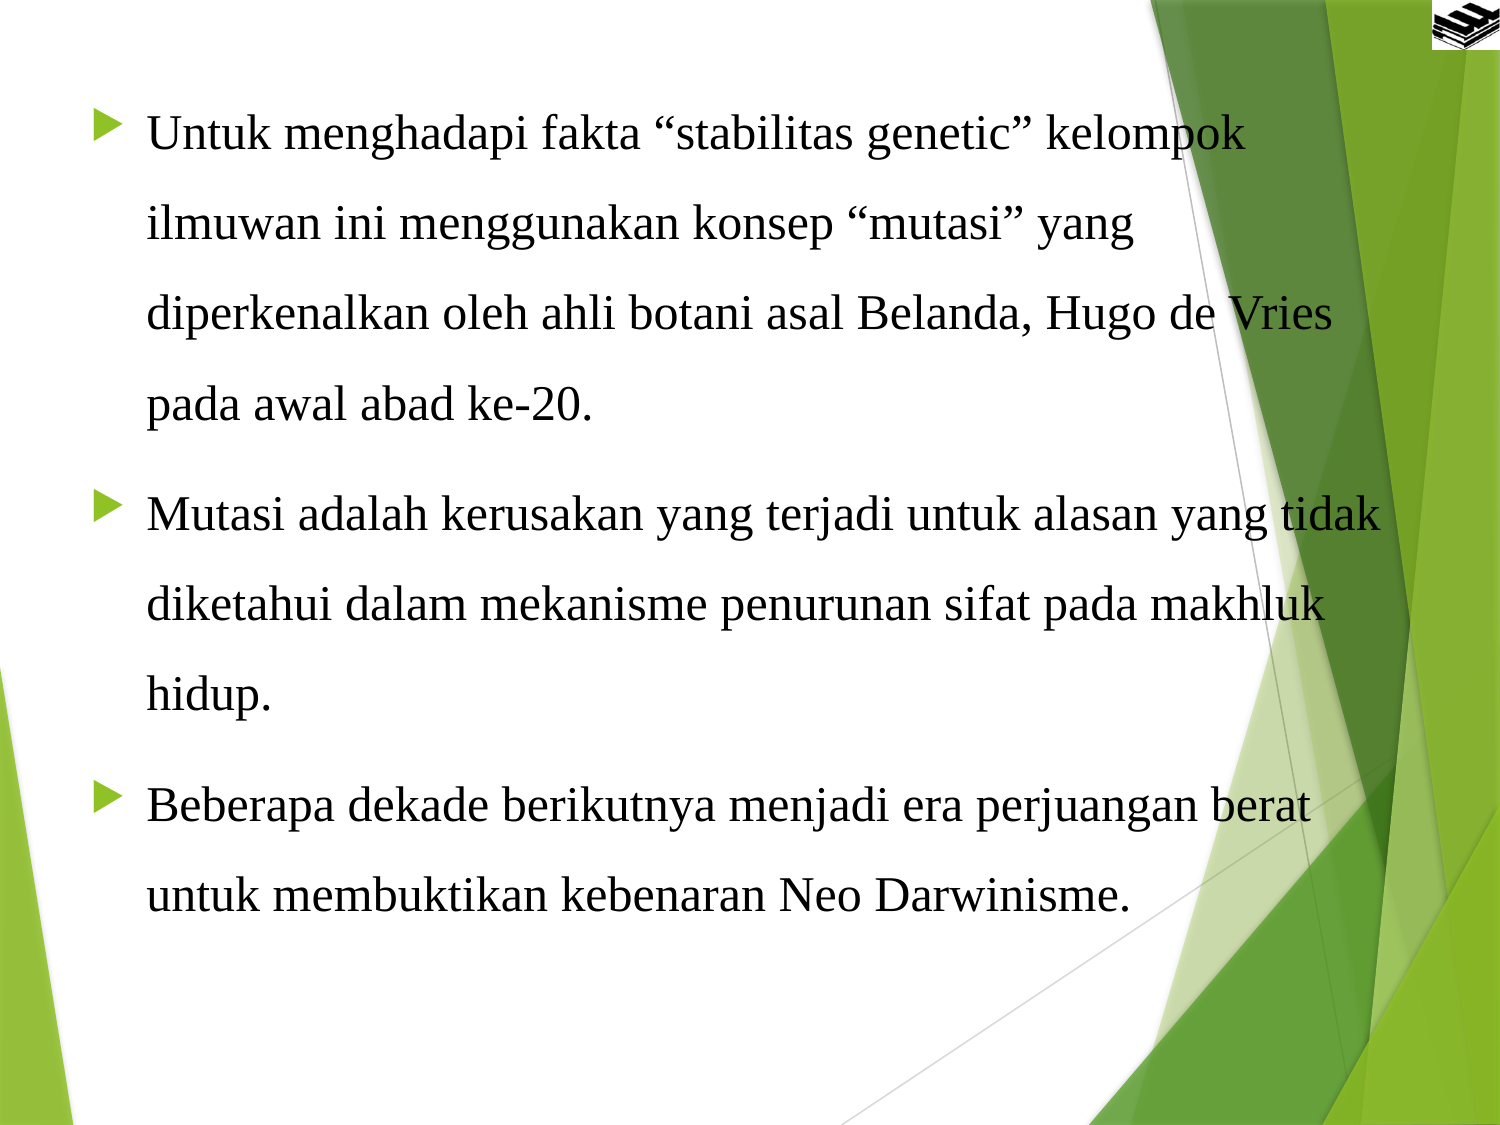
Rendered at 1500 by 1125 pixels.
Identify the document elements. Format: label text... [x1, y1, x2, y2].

list Untuk menghadapi fakta “stabilitas genetic” kelompok ilmuwan ini menggunakan konsep “mutasi” yang diperkenalkan oleh ahli botani asal Belanda, Hugo de Vries pada awal abad ke-20. Mutasi adalah kerusakan yang terjadi untuk alasan yang tidak diketahui dalam mekanisme penurunan sifat pada makhluk hidup. Beberapa dekade berikutnya menjadi era perjuangan berat untuk membuktikan kebenaran Neo Darwinisme. [75, 62, 1413, 1050]
picture [1432, 0, 1500, 50]
